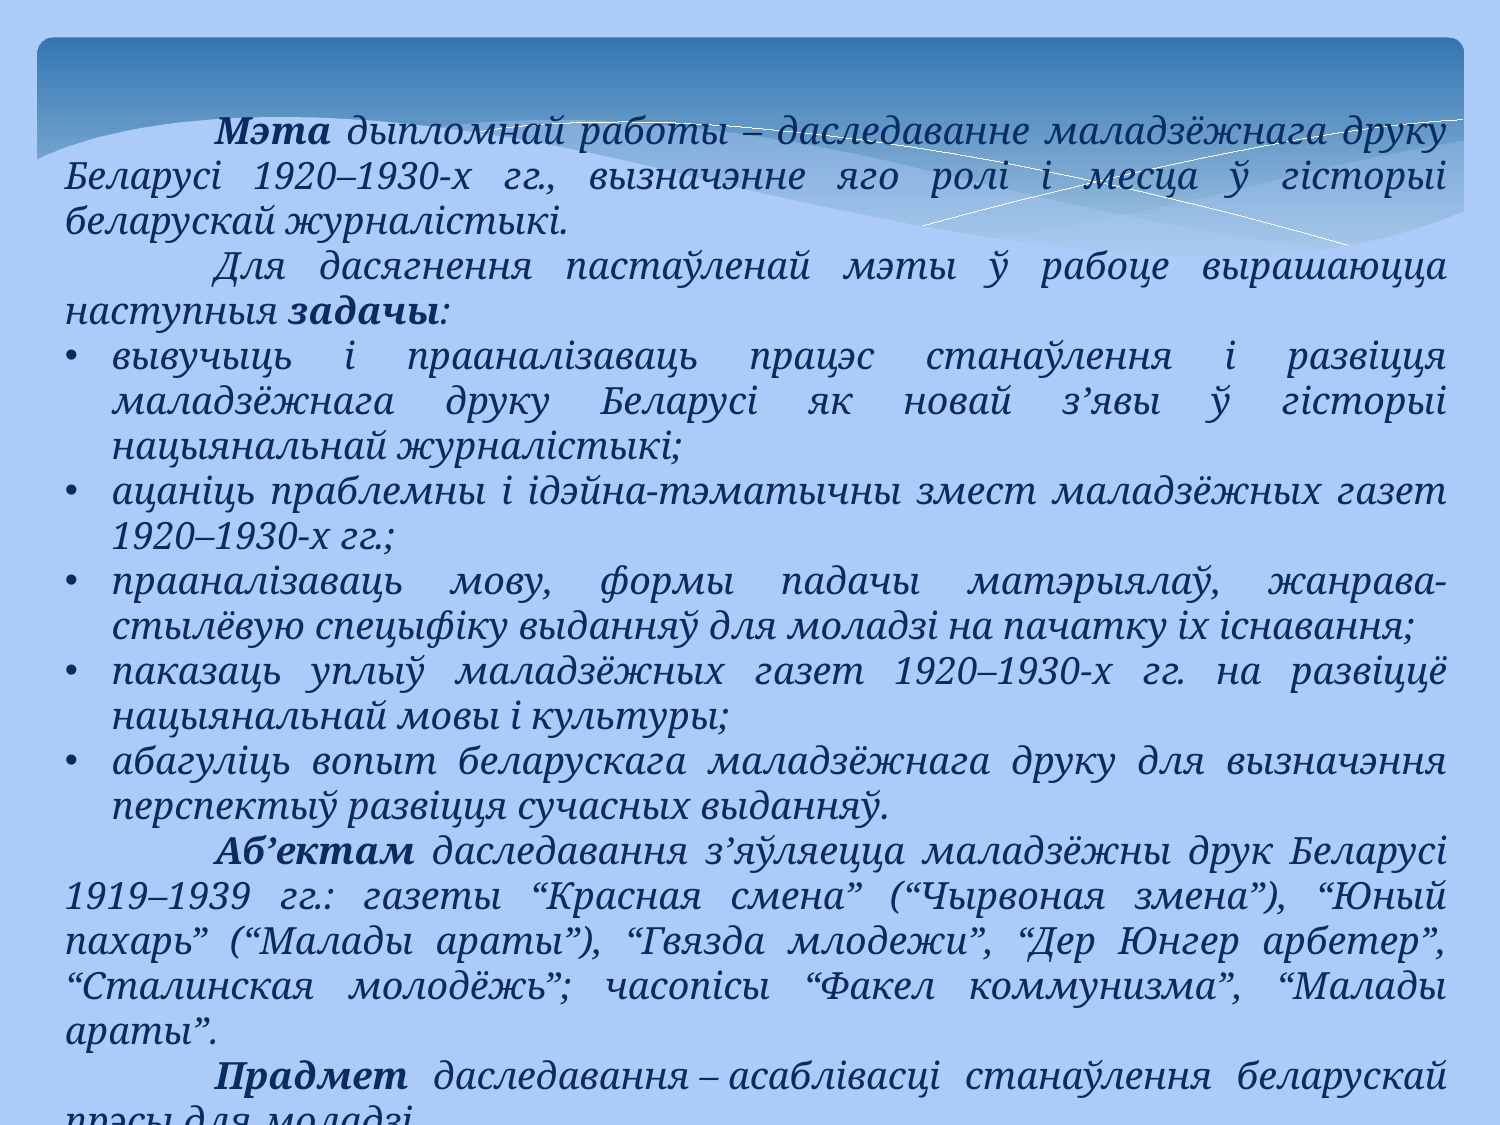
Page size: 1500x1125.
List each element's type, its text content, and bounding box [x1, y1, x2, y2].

text_box Мэта дыпломнай работы – даследаванне маладзёжнага друку Беларусі 1920–1930-х гг., вызначэнне яго ролі і месца ў гісторыі беларускай журналістыкі. Для дасягнення пастаўленай мэты ў рабоце вырашаюцца наступныя задачы: вывучыць і прааналізаваць працэс станаўлення і развіцця маладзёжнага друку Беларусі як новай з’явы ў гісторыі нацыянальнай журналістыкі; ацаніць праблемны і ідэйна-тэматычны змест маладзёжных газет 1920–1930-х гг.; прааналізаваць мову, формы падачы матэрыялаў, жанрава-стылёвую спецыфіку выданняў для моладзі на пачатку іх існавання; паказаць уплыў маладзёжных газет 1920–1930-х гг. на развіццё нацыянальнай мовы і культуры; абагуліць вопыт беларускага маладзёжнага друку для вызначэння перспектыў развіцця сучасных выданняў. Аб’ектам даследавання з’яўляецца маладзёжны друк Беларусі 1919–1939 гг.: газеты “Красная смена” (“Чырвоная змена”), “Юный пахарь” (“Малады араты”), “Гвязда млодежи”, “Дер Юнгер арбетер”, “Сталинская молодёжь”; часопісы “Факел коммунизма”, “Малады араты”. Прадмет даследавання – асаблівасці станаўлення беларускай прэсы для моладзі. [49, 99, 1463, 1125]
